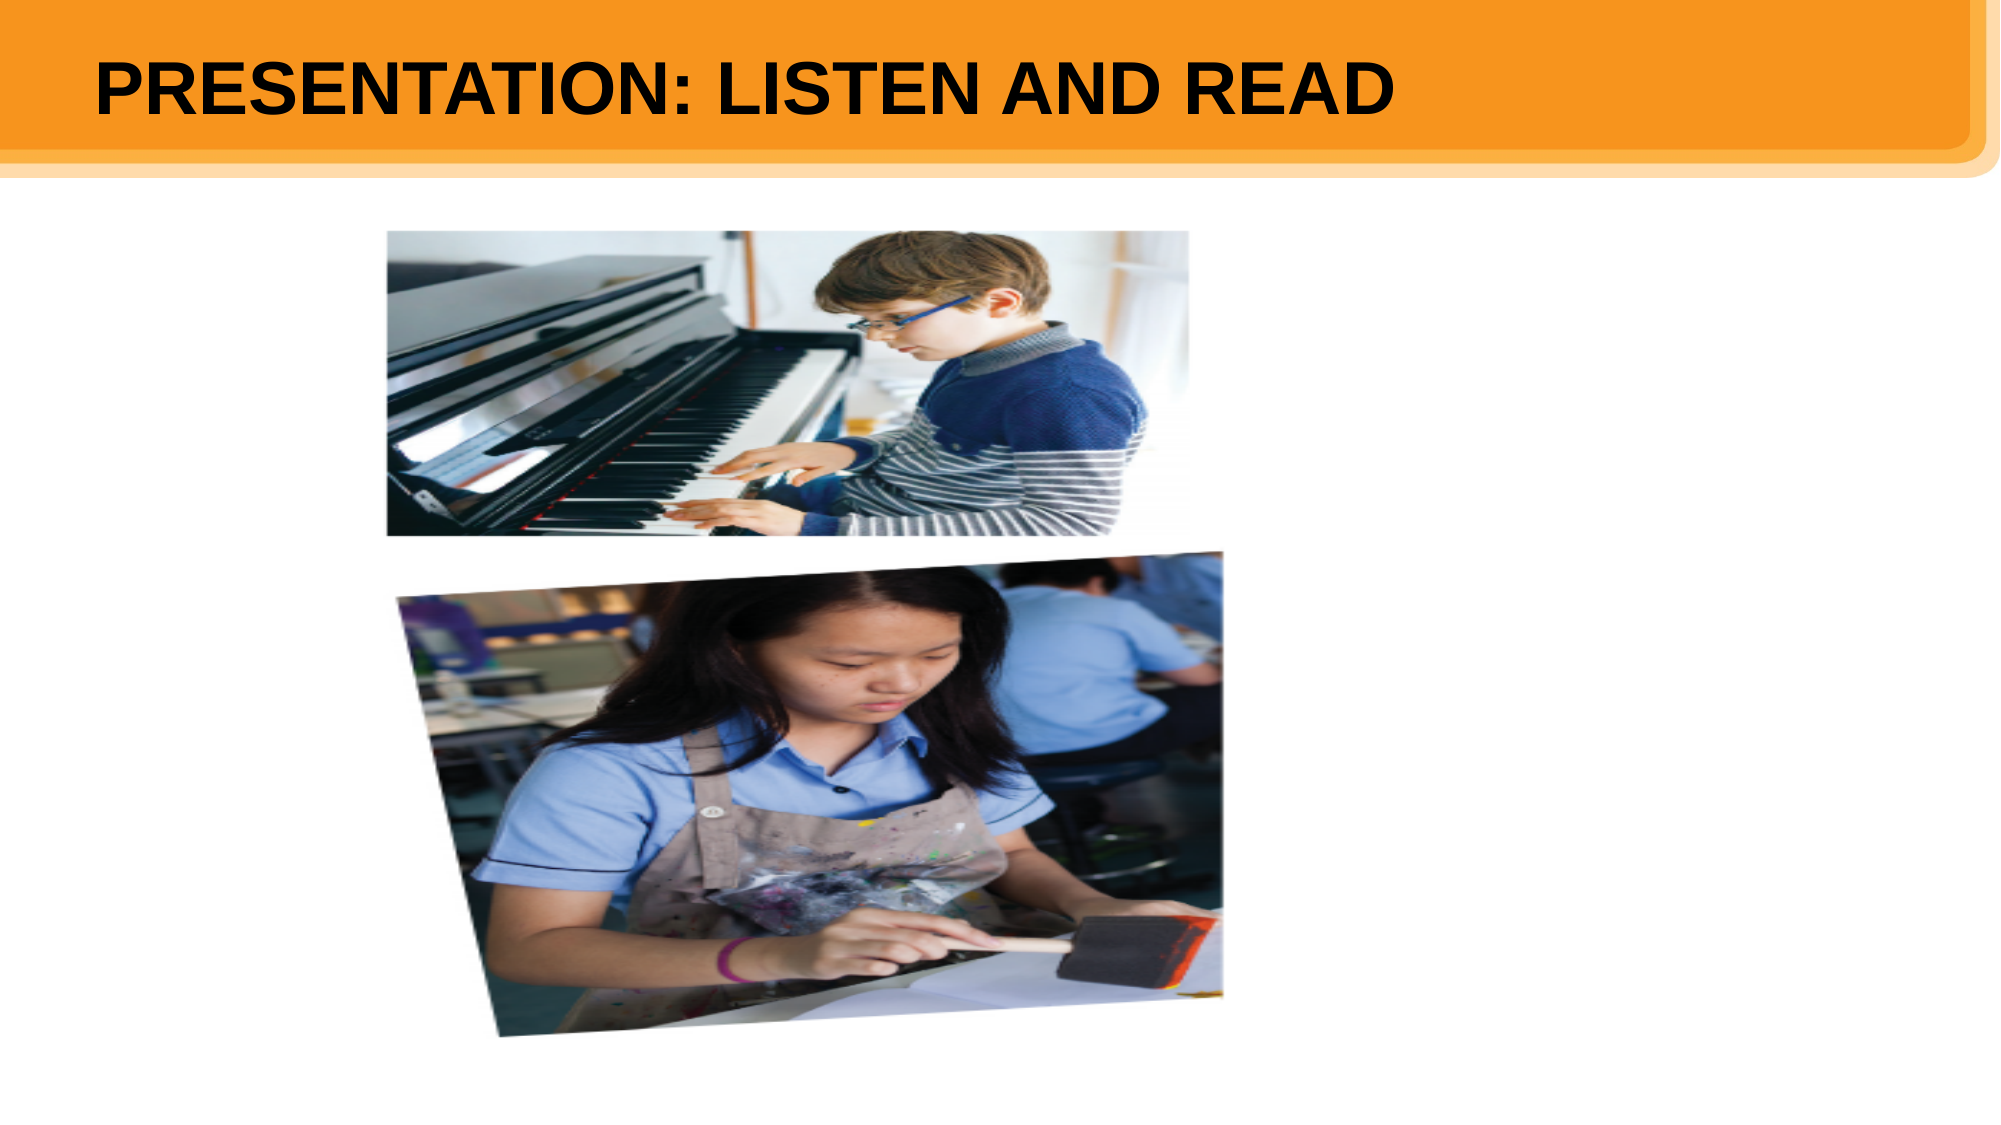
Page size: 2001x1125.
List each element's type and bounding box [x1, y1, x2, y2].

picture [345, 210, 1230, 1050]
picture [0, 0, 2000, 178]
